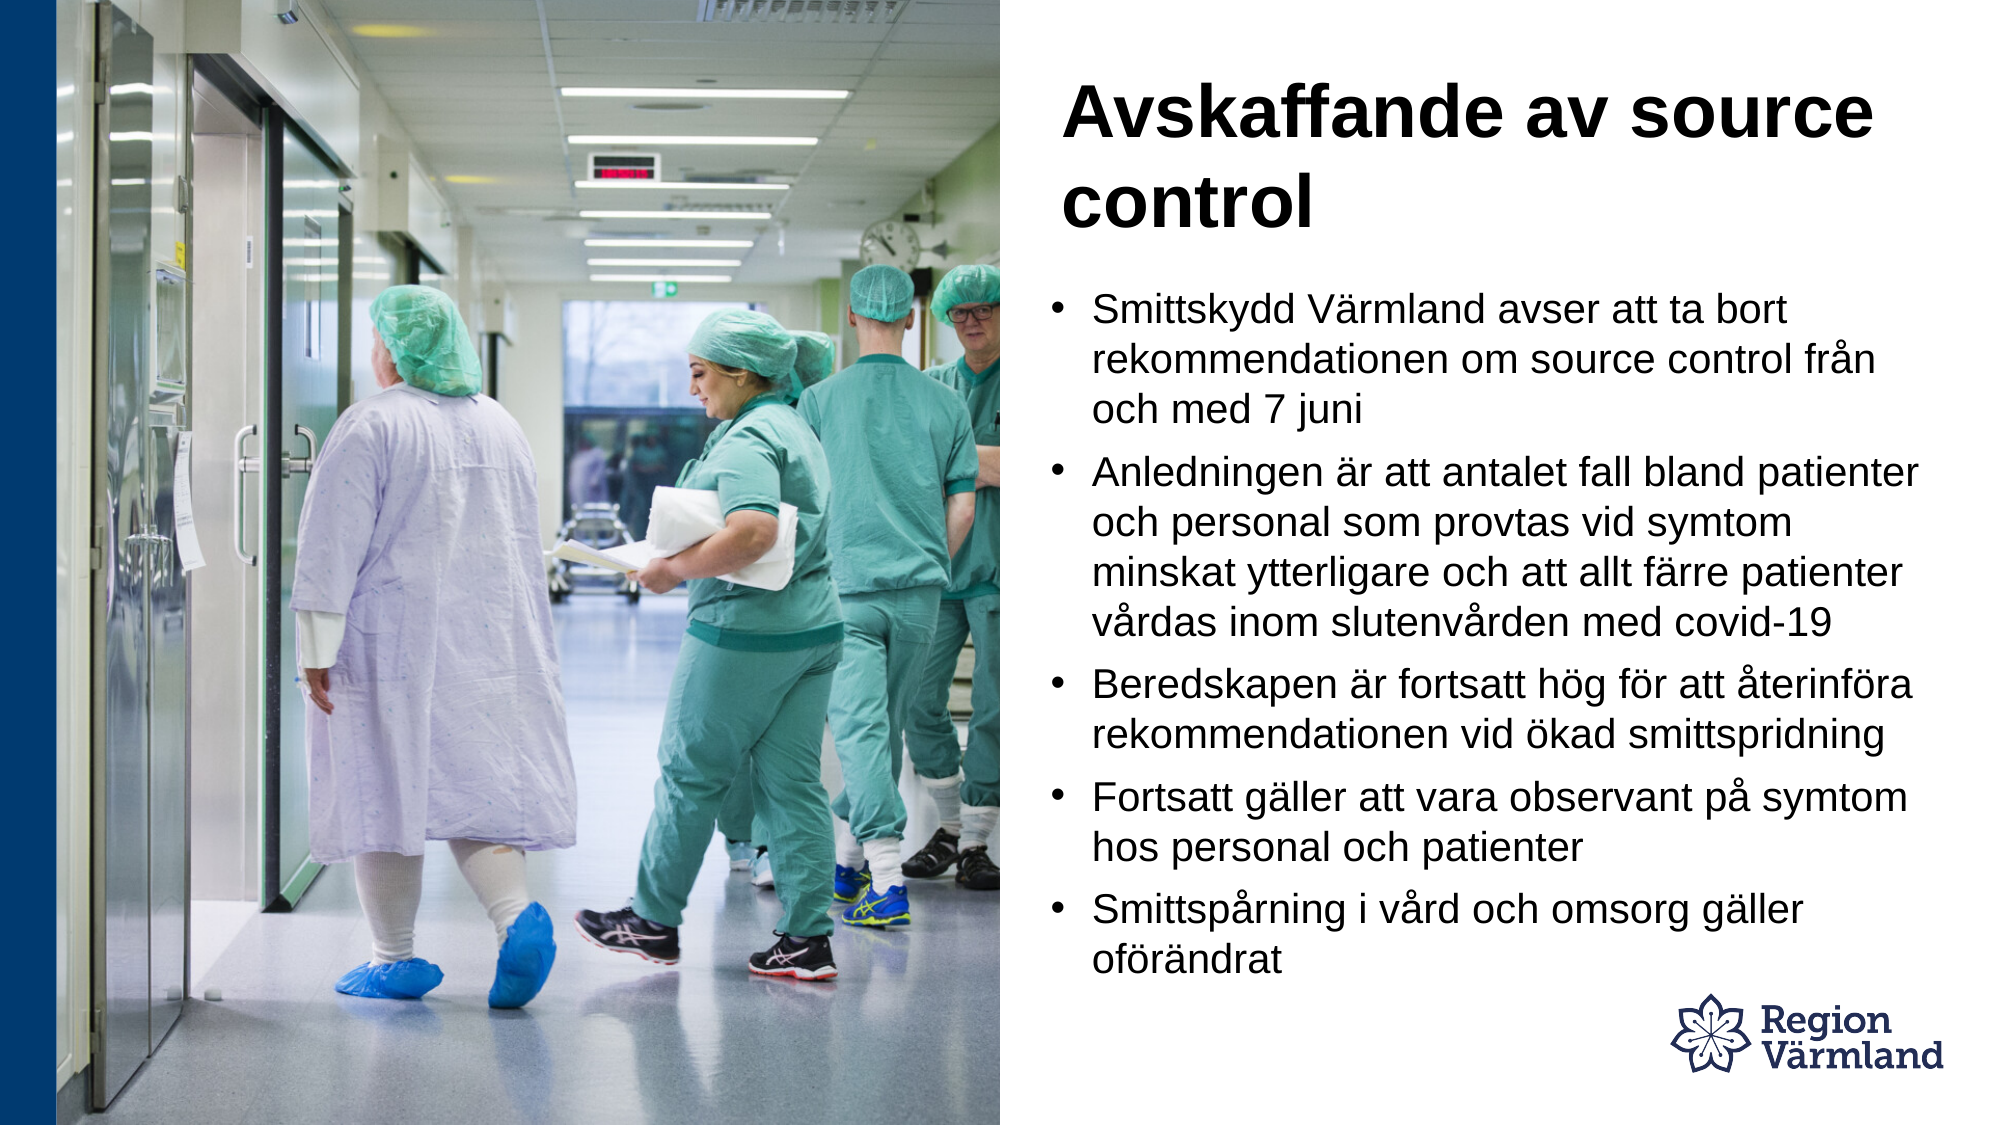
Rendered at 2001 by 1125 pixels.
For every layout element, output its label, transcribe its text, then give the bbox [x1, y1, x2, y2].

picture [56, 0, 1000, 1125]
picture [1670, 993, 1944, 1073]
title Avskaffande av source control [1046, 32, 1944, 251]
list Smittskydd Värmland avser att ta bort rekommendationen om source control från och med 7 juni Anledningen är att antalet fall bland patienter och personal som provtas vid symtom minskat ytterligare och att allt färre patienter vårdas inom slutenvården med covid-19 Beredskapen är fortsatt hög för att återinföra rekommendationen vid ökad smittspridning Fortsatt gäller att vara observant på symtom hos personal och patienter Smittspårning i vård och omsorg gäller oförändrat [1035, 274, 1957, 806]
